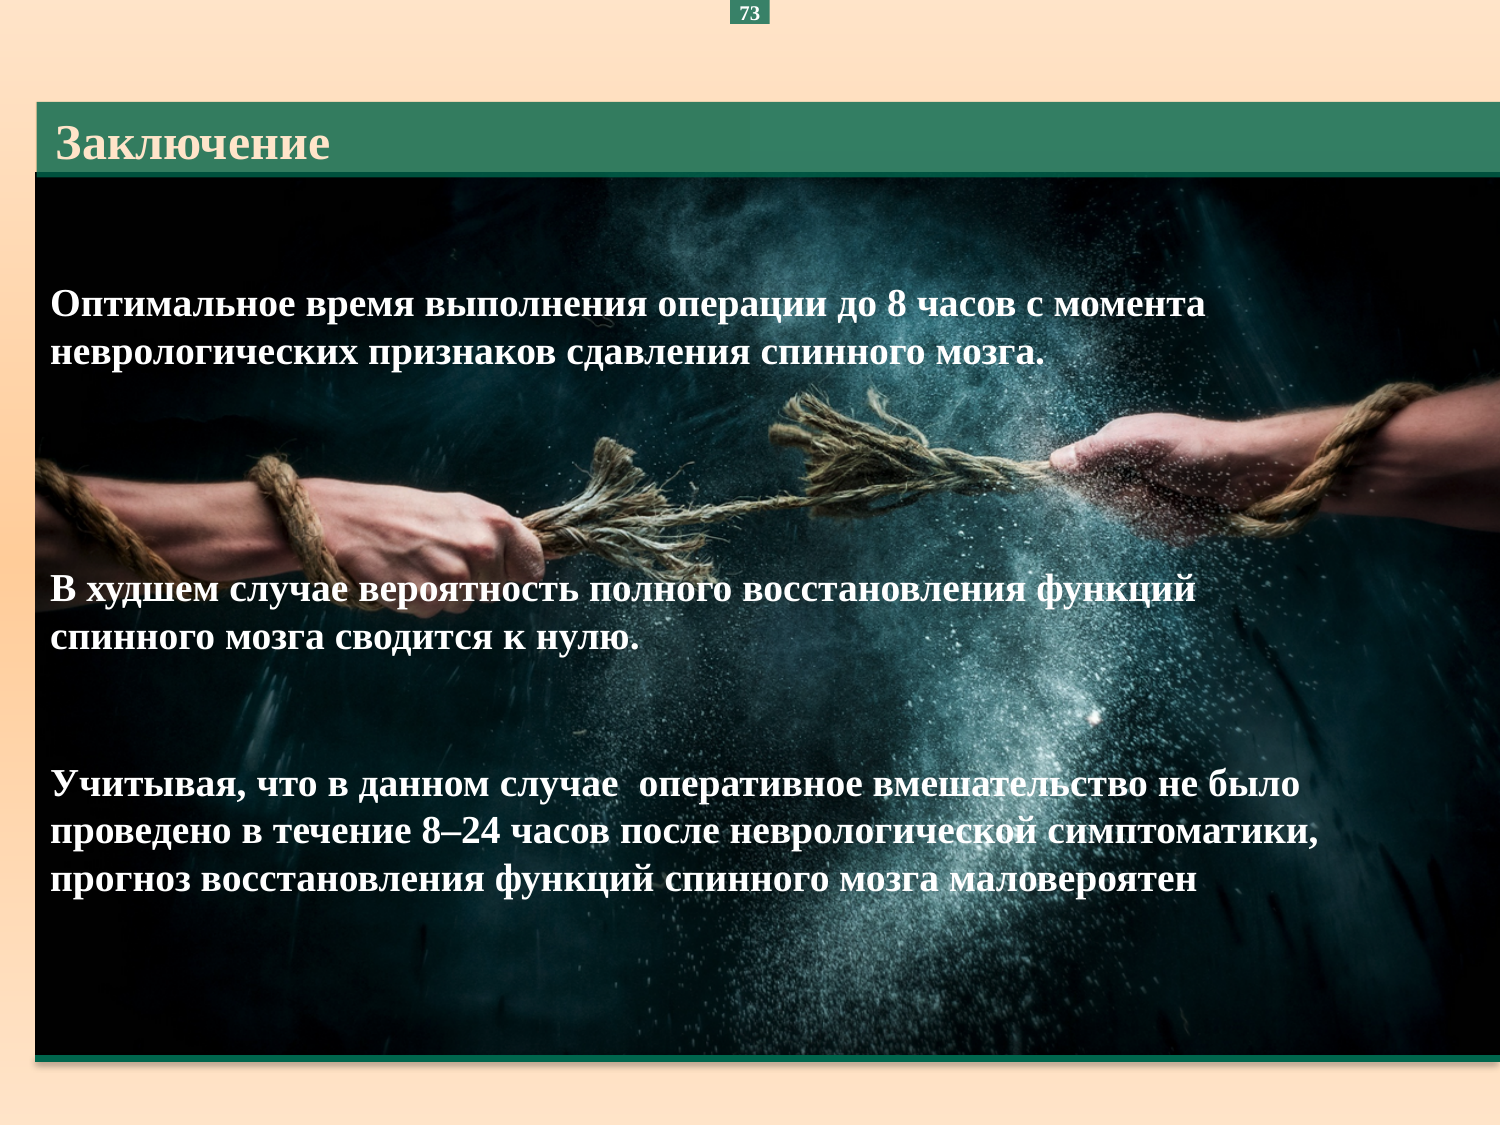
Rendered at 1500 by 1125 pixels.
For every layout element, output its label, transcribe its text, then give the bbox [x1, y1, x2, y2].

text_box [36, 101, 40, 172]
text_box Заключение [40, 101, 346, 172]
picture [35, 172, 1500, 1058]
text_box [346, 101, 1500, 172]
